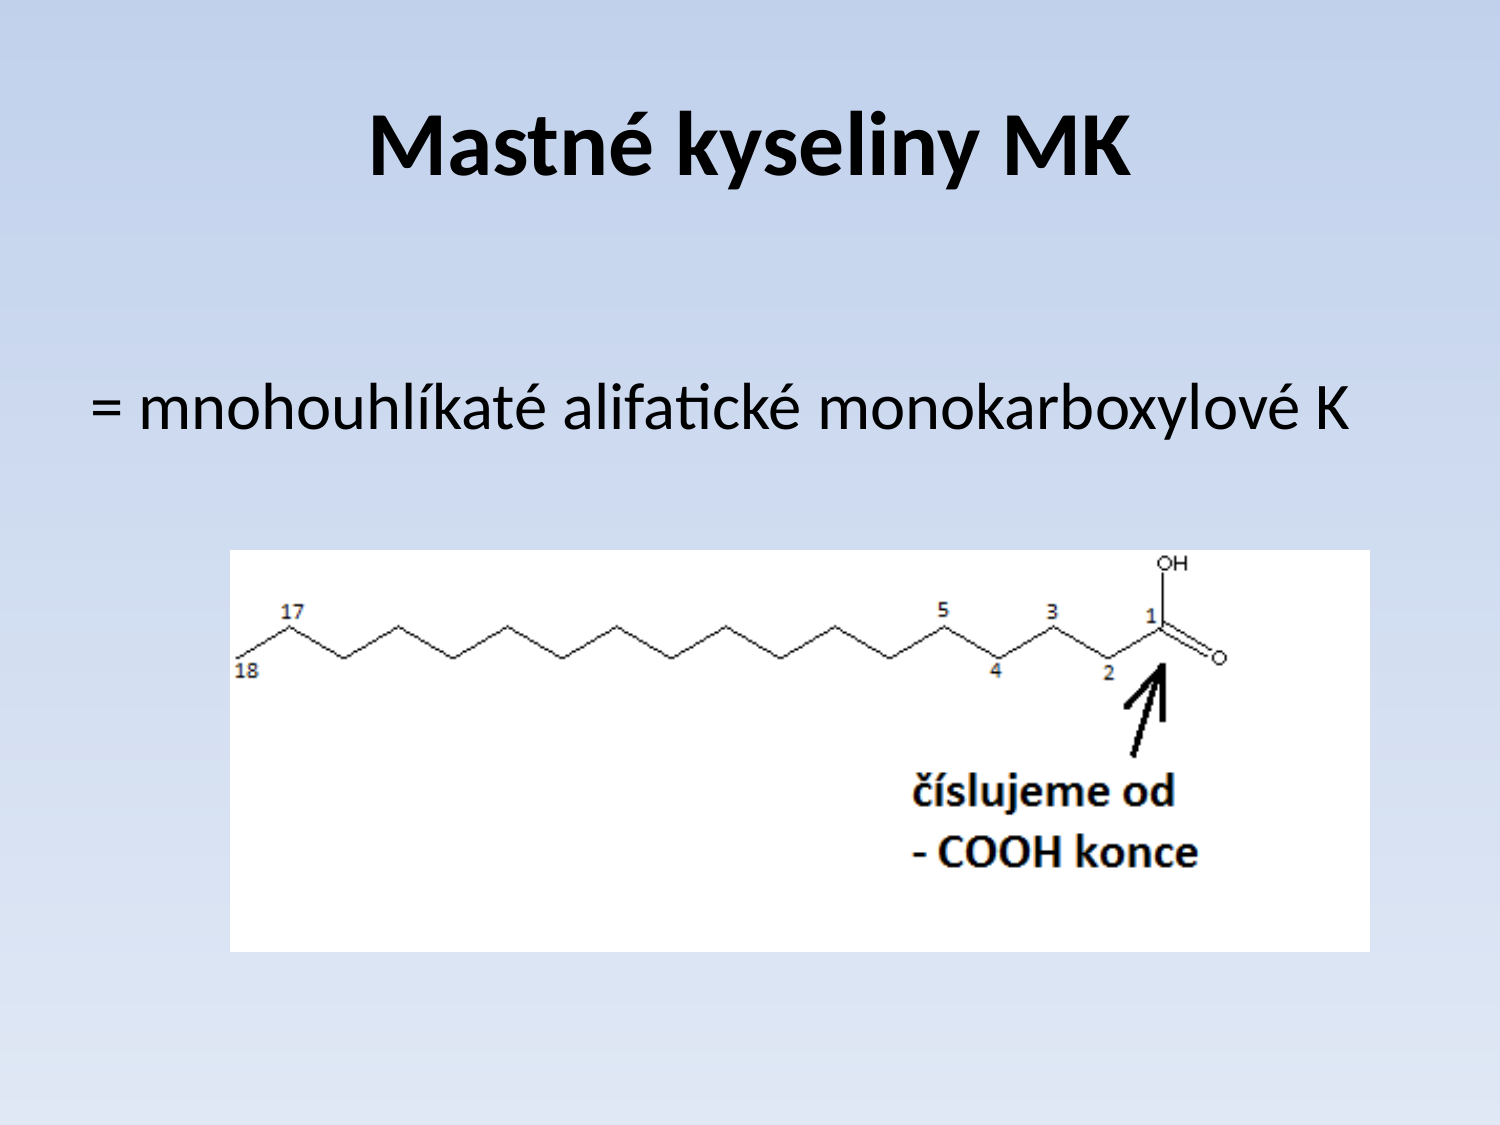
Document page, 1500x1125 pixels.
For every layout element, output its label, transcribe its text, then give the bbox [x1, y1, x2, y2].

title Mastné kyseliny MK [75, 45, 1425, 233]
picture [229, 550, 1370, 952]
list = mnohouhlíkaté alifatické monokarboxylové K [75, 262, 1425, 1005]
